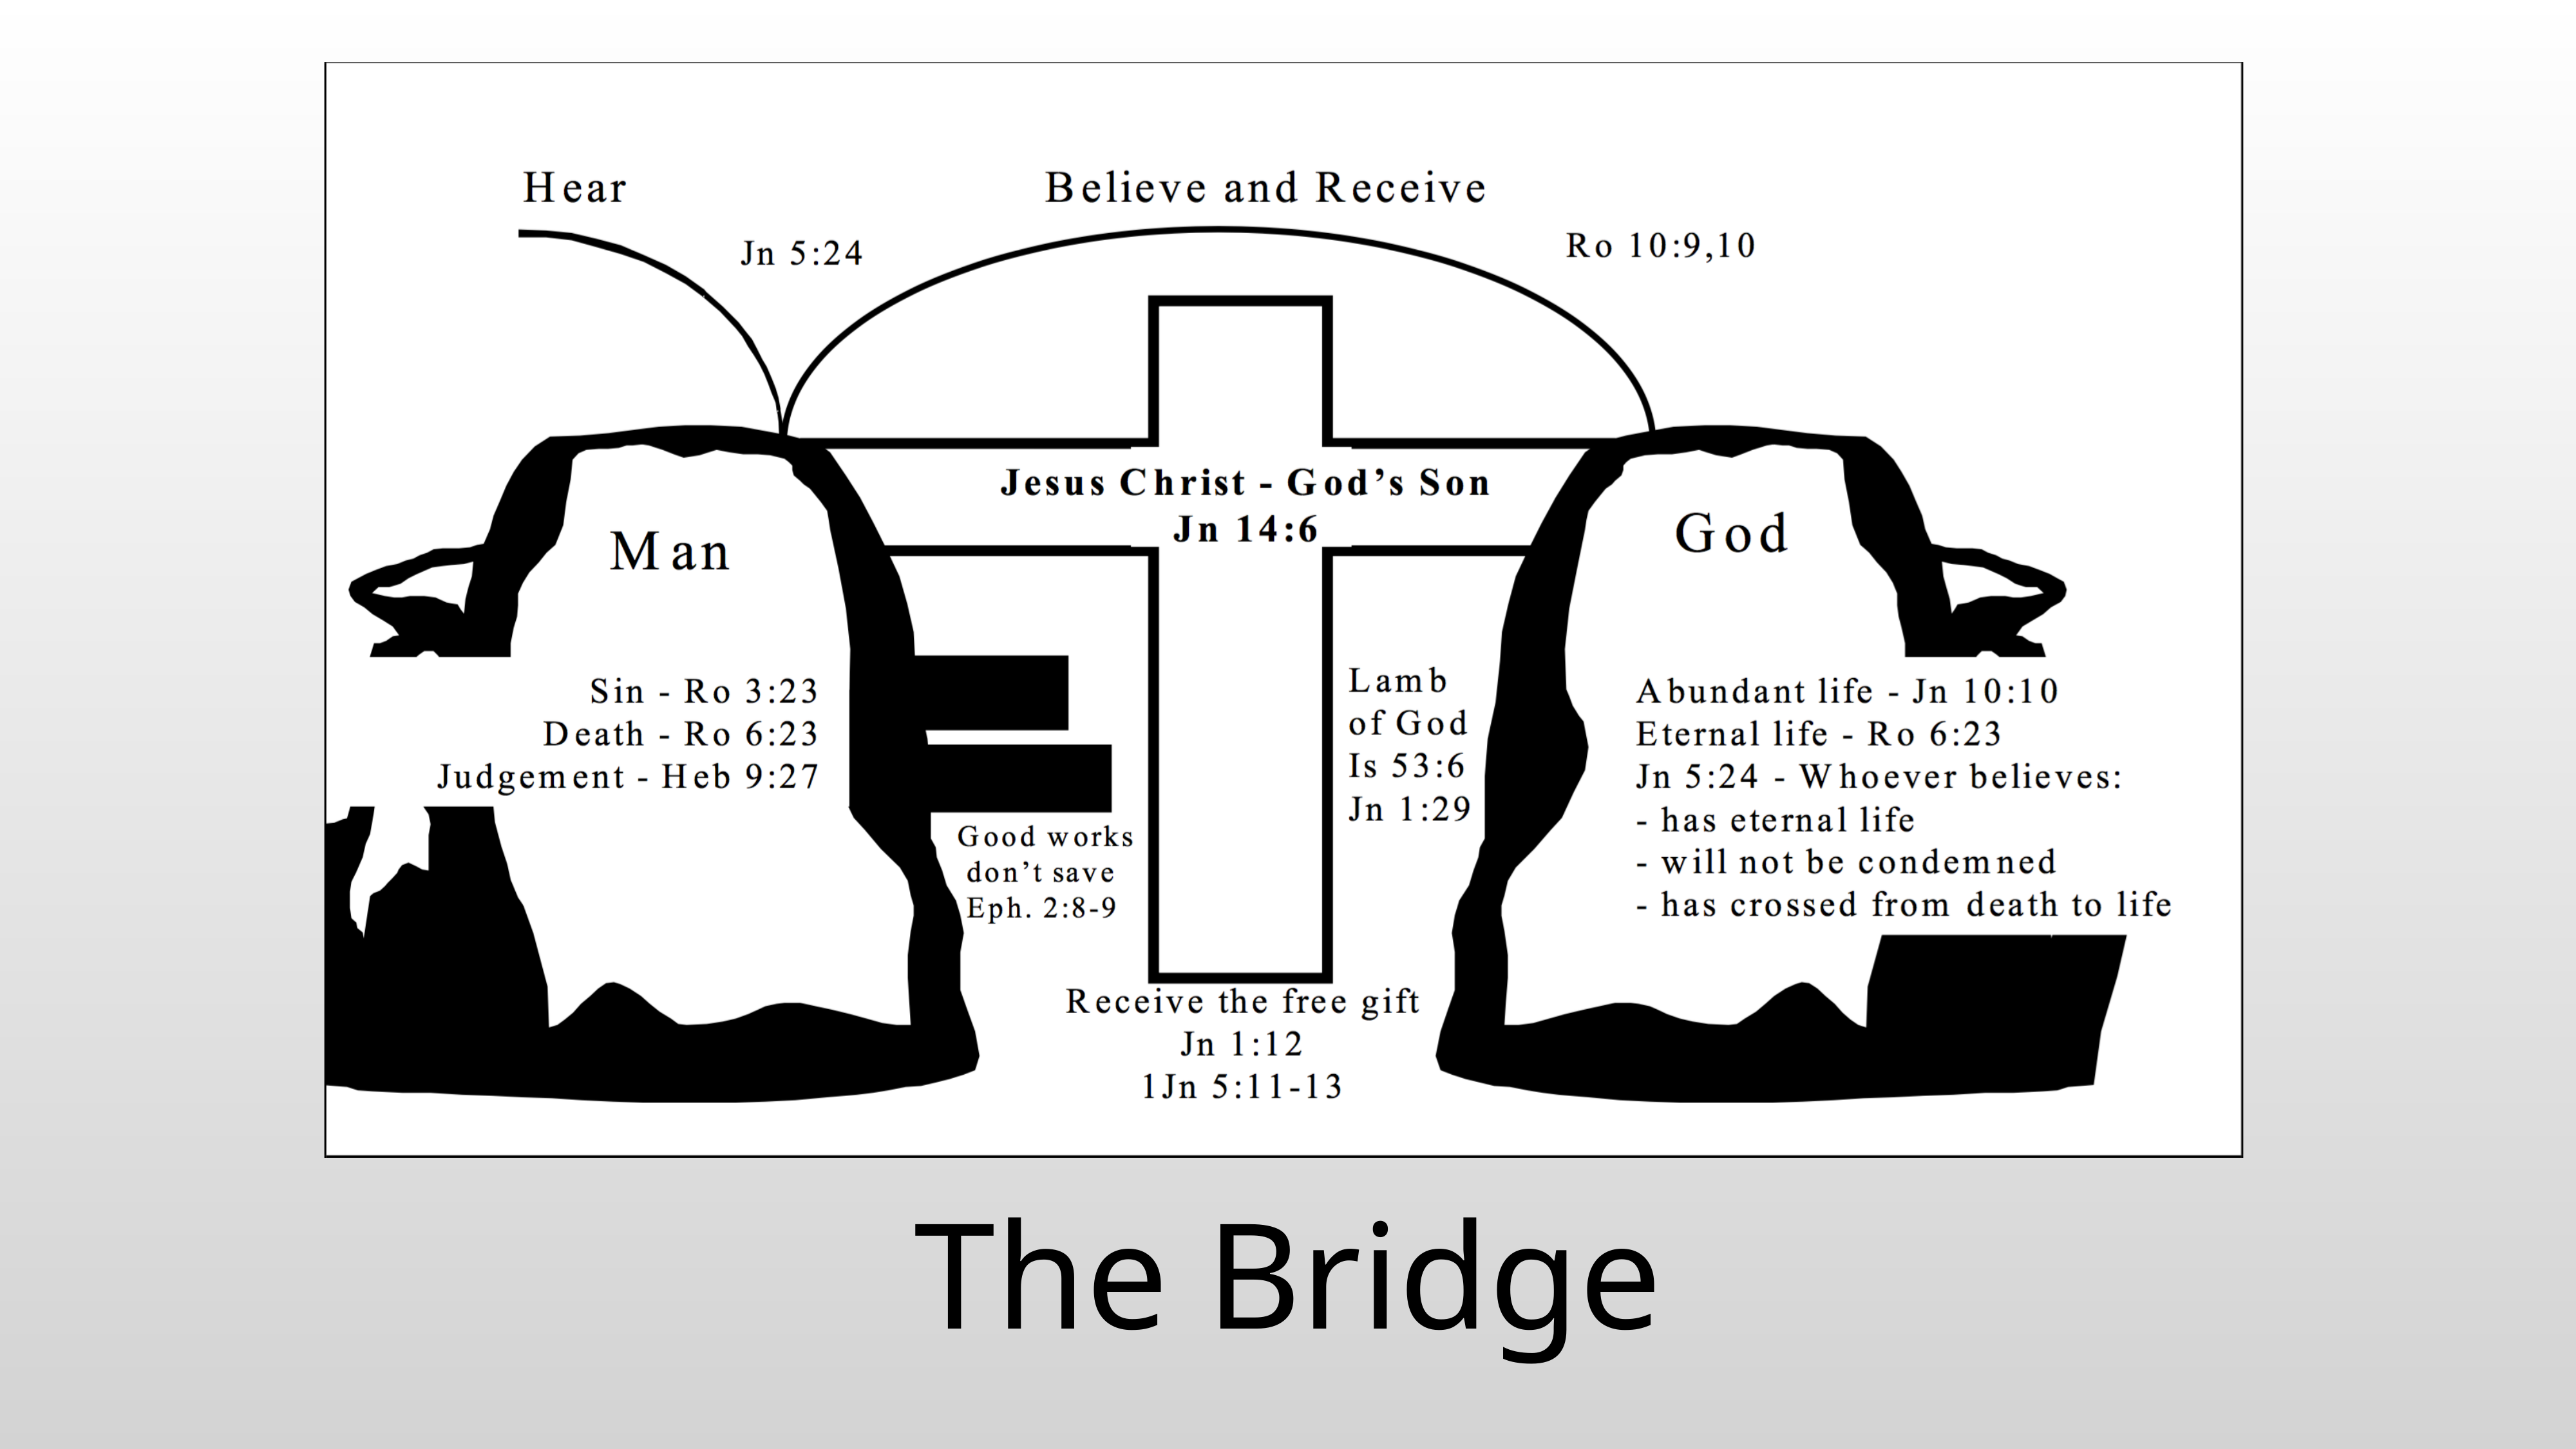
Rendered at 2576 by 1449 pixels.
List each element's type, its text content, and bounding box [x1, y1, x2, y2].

title The Bridge [66, 1151, 2510, 1364]
picture [324, 62, 2244, 1158]
